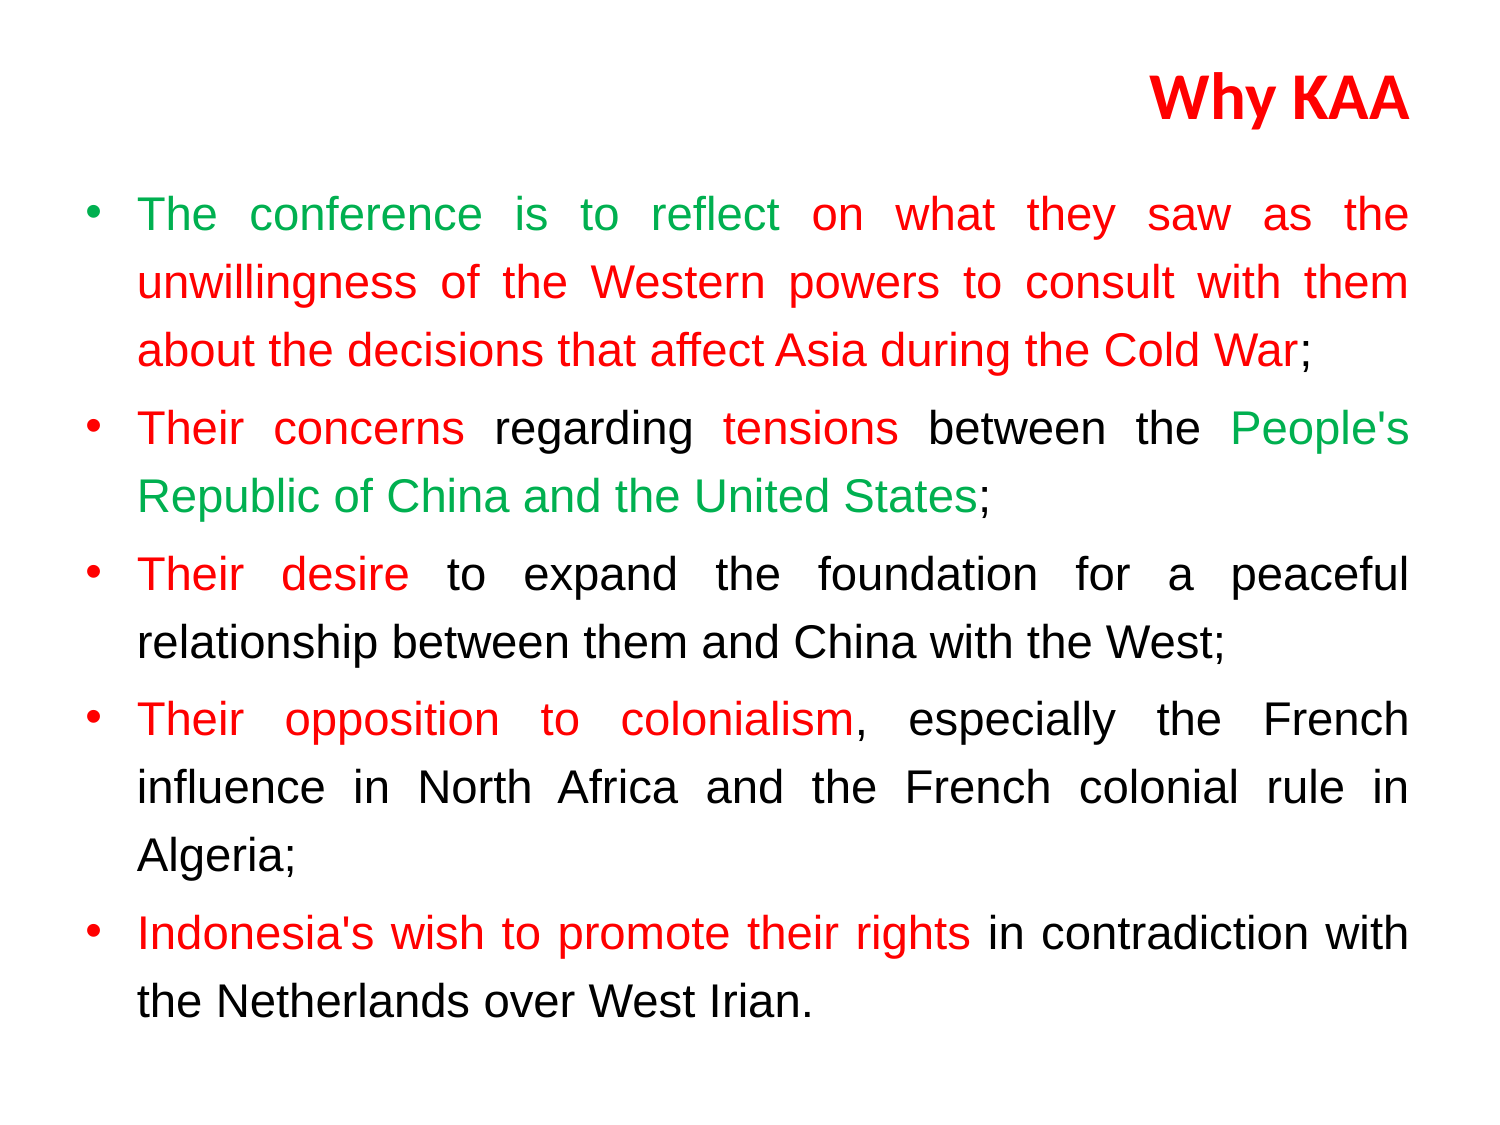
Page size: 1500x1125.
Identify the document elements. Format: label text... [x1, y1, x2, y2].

title Why KAA [75, 45, 1425, 141]
list The conference is to reflect on what they saw as the unwillingness of the Western powers to consult with them about the decisions that affect Asia during the Cold War; Their concerns regarding tensions between the People's Republic of China and the United States; Their desire to expand the foundation for a peaceful relationship between them and China with the West; Their opposition to colonialism, especially the French influence in North Africa and the French colonial rule in Algeria; Indonesia's wish to promote their rights in contradiction with the Netherlands over West Irian. [70, 164, 1425, 1043]
